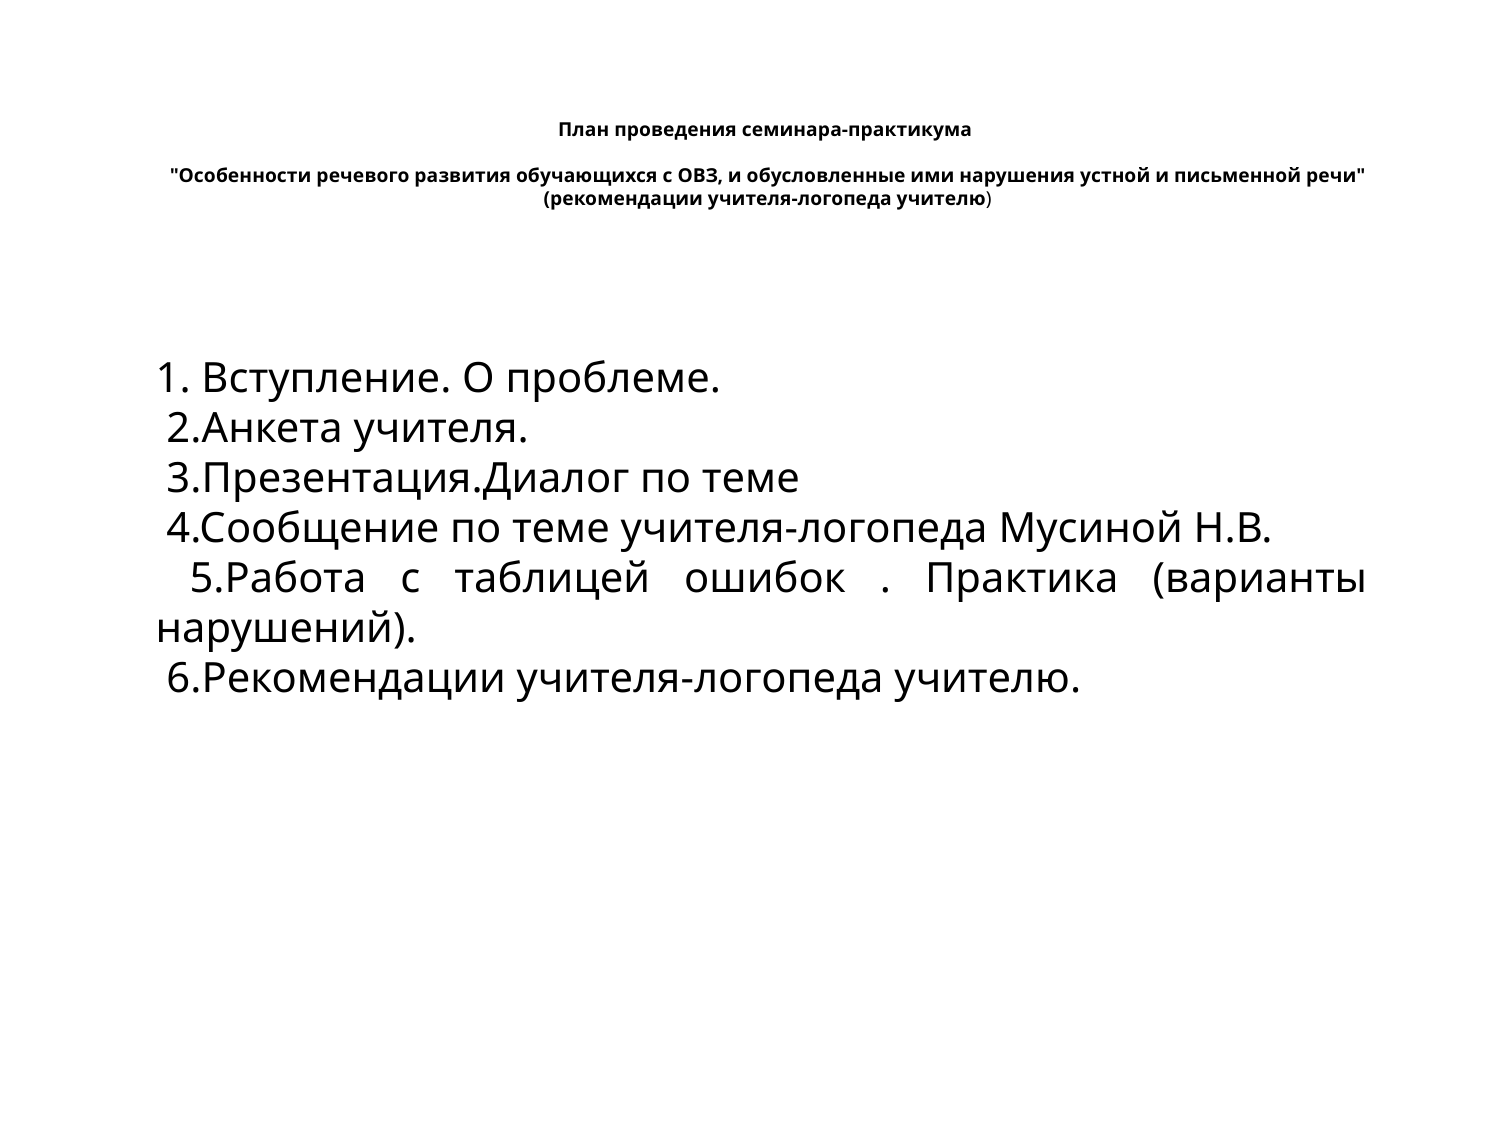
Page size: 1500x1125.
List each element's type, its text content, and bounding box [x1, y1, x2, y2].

text_box 1. Вступление. О проблеме. 2.Анкета учителя. 3.Презентация.Диалог по теме 4.Сообщение по теме учителя-логопеда Мусиной Н.В. 5.Работа с таблицей ошибок . Практика (варианты нарушений). 6.Рекомендации учителя-логопеда учителю. [140, 293, 1383, 709]
title План проведения семинара-практикума "Особенности речевого развития обучающихся с ОВЗ, и обусловленные ими нарушения устной и письменной речи" (рекомендации учителя-логопеда учителю) [140, 45, 1395, 233]
